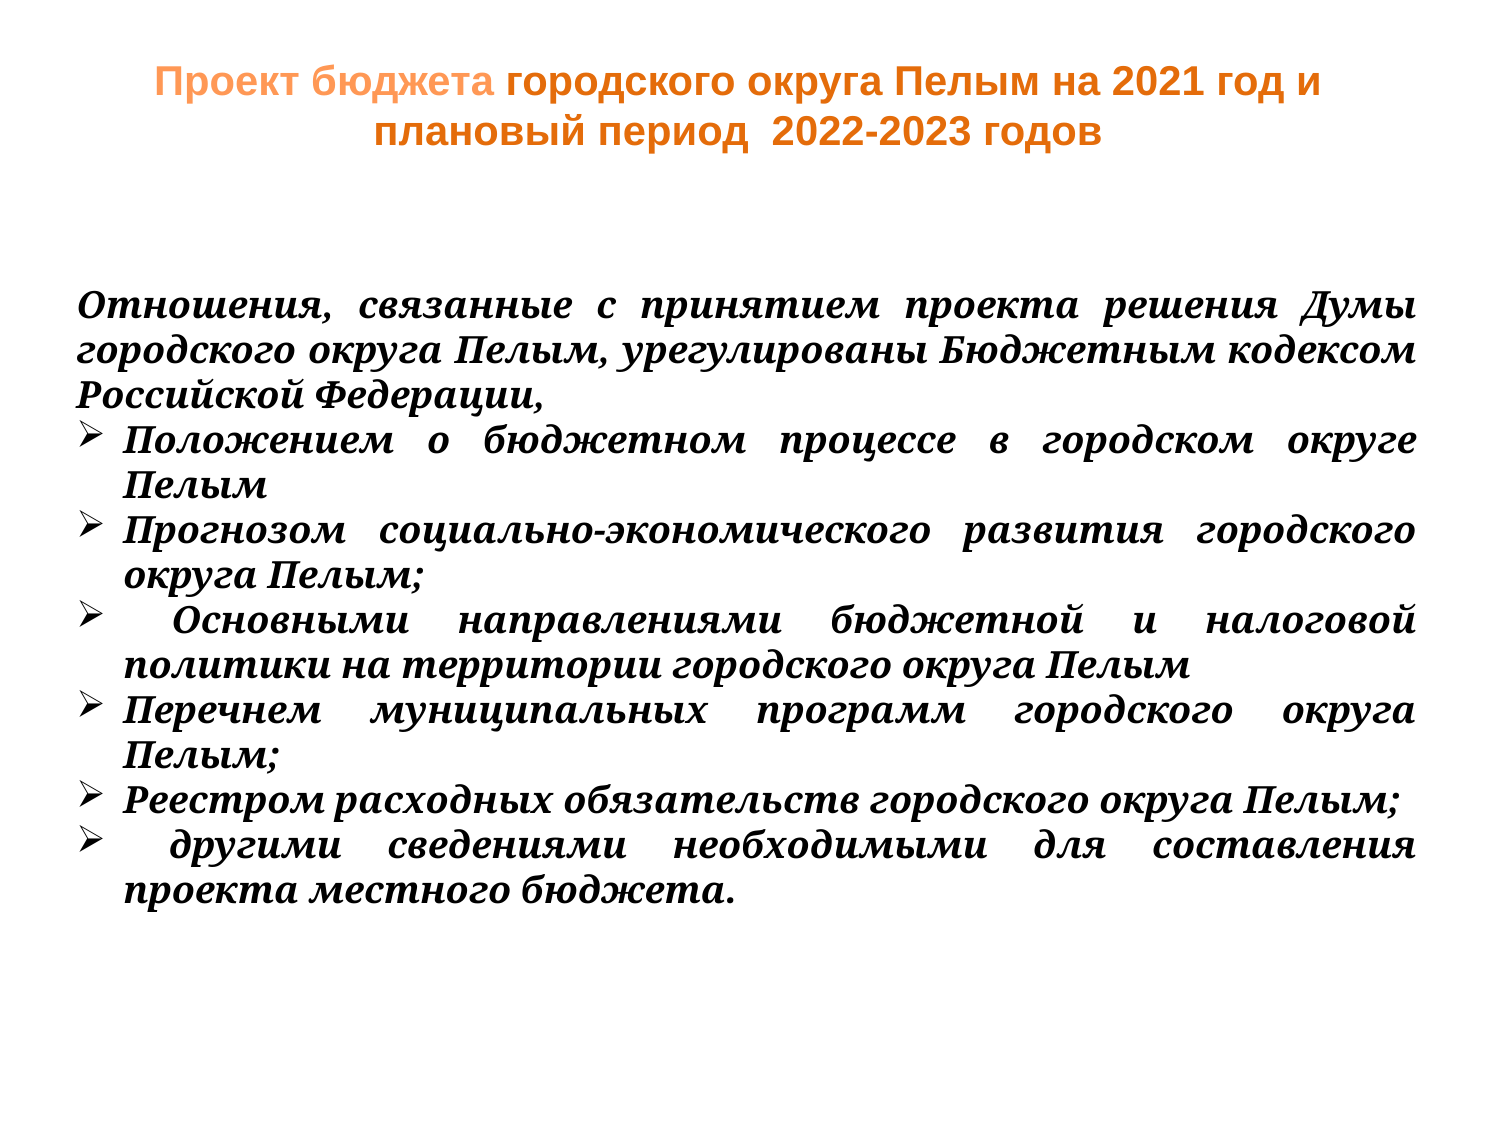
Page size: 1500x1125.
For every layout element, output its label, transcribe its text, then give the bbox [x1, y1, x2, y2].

text_box Проект бюджета городского округа Пелым на 2021 год и плановый период 2022-2023 годов [76, 46, 1400, 242]
text_box Отношения, связанные с принятием проекта решения Думы городского округа Пелым, урегулированы Бюджетным кодексом Российской Федерации, Положением о бюджетном процессе в городском округе Пелым Прогнозом социально-экономического развития городского округа Пелым; Основными направлениями бюджетной и налоговой политики на территории городского округа Пелым Перечнем муниципальных программ городского округа Пелым; Реестром расходных обязательств городского округа Пелым; другими сведениями необходимыми для составления проекта местного бюджета. [61, 194, 1432, 1054]
